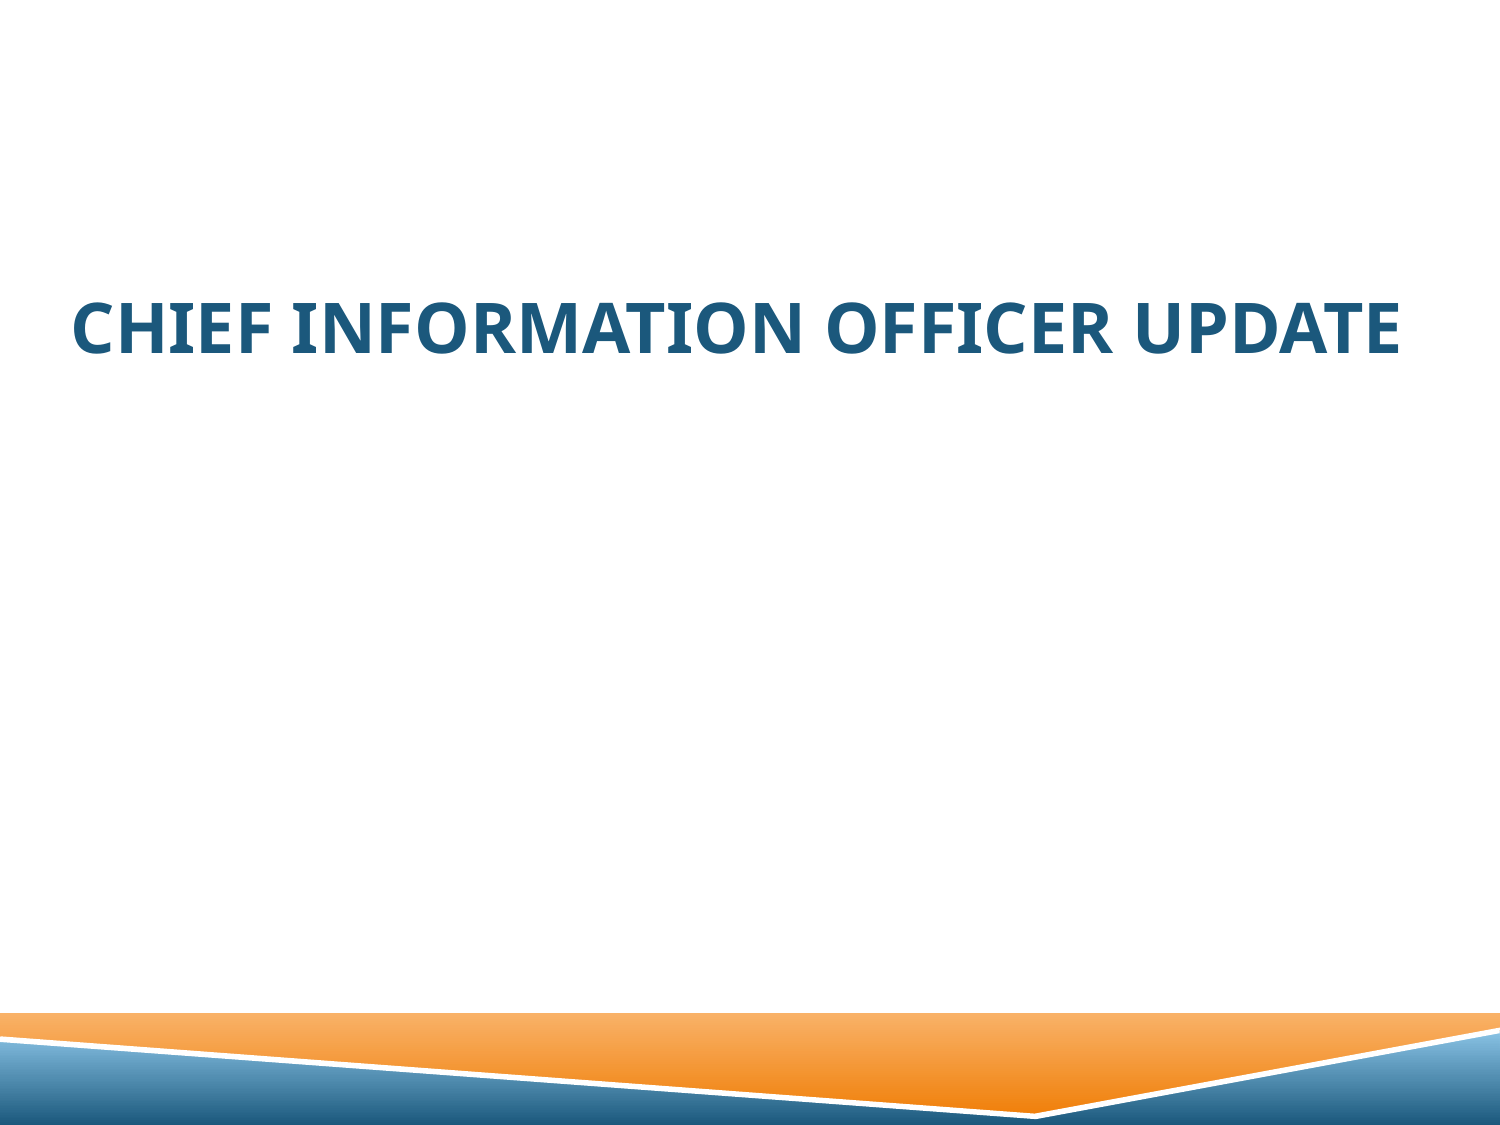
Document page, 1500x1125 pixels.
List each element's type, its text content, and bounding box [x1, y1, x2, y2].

title Chief information officer update [37, 200, 1438, 375]
